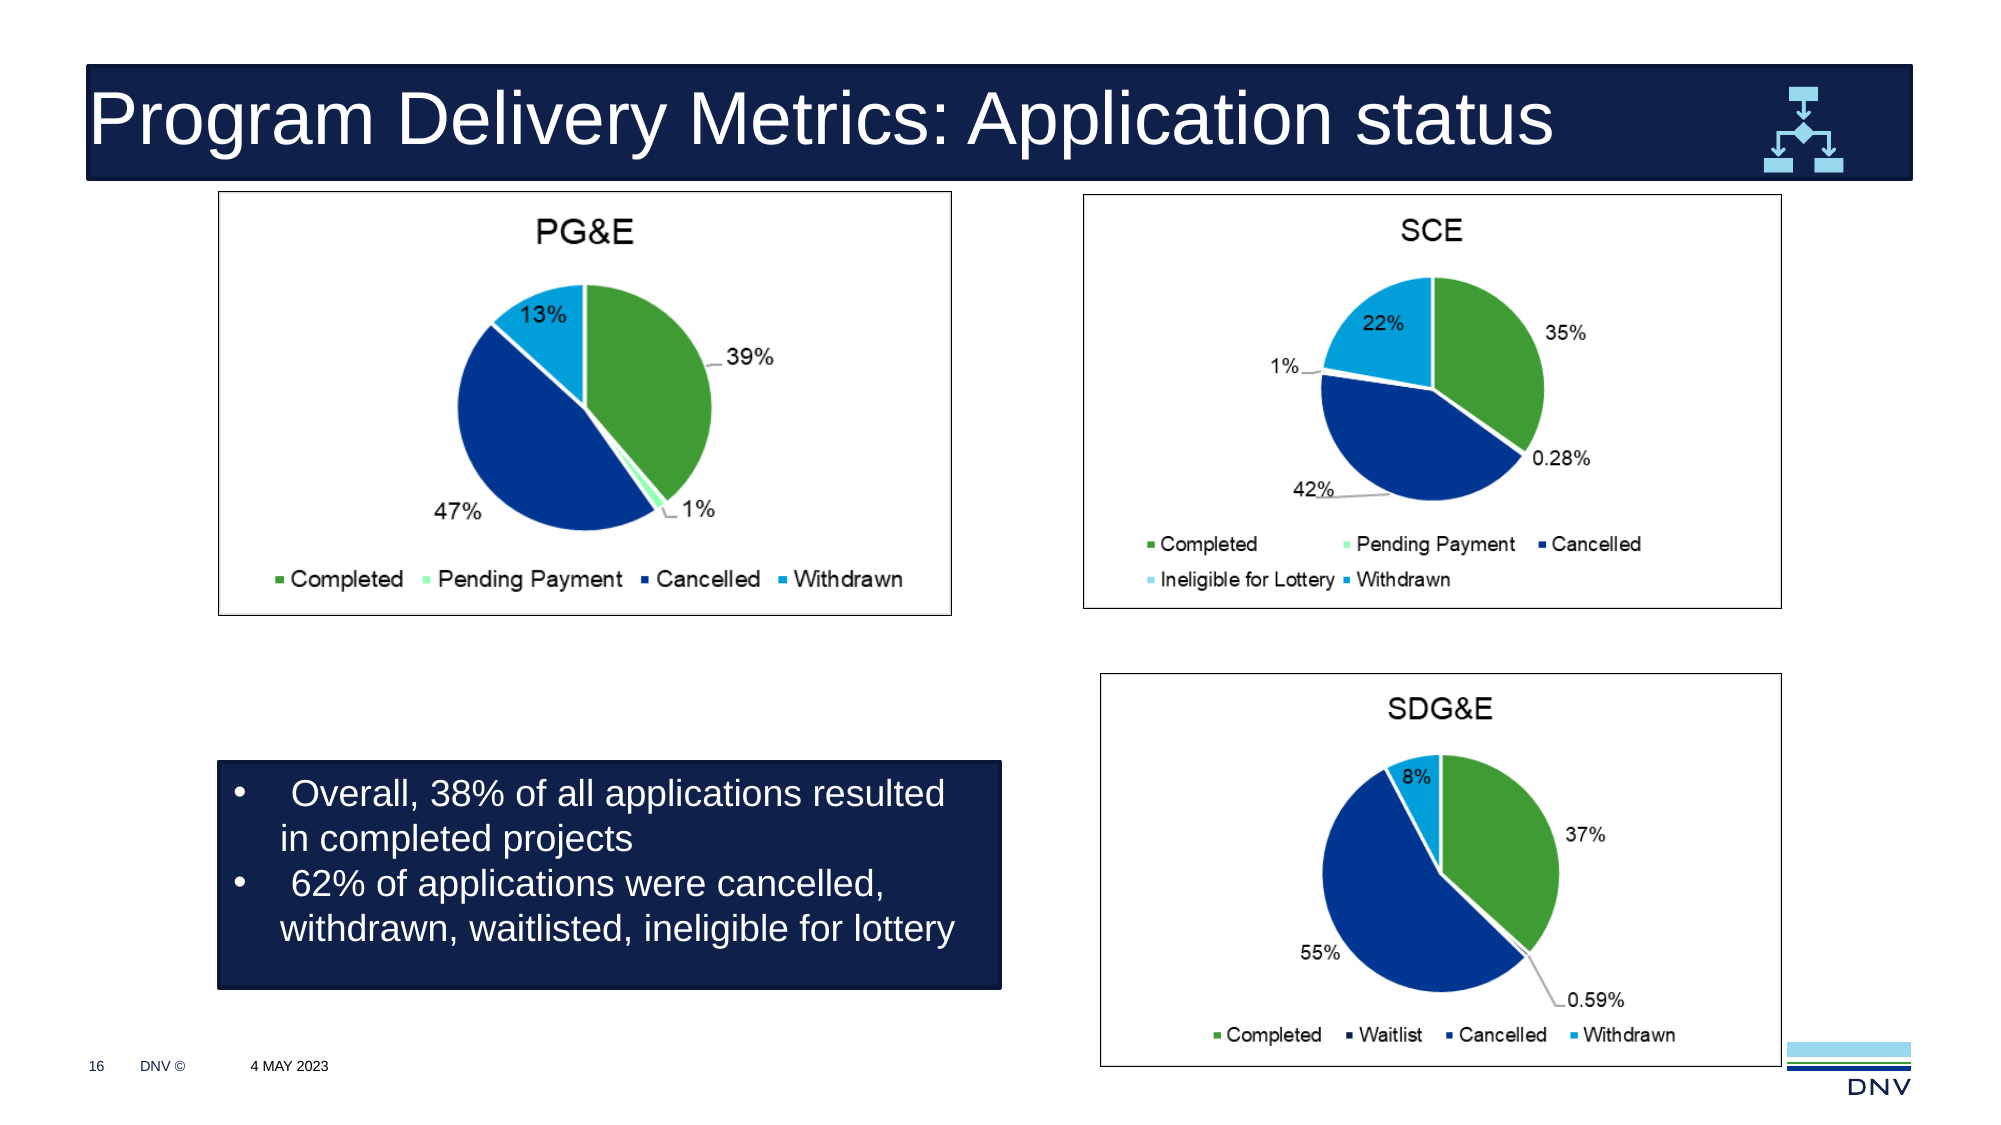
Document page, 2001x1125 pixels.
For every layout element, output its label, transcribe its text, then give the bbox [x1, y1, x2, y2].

picture [1753, 79, 1854, 180]
picture [1082, 194, 1782, 610]
picture [1100, 673, 1782, 1068]
text_box Overall, 38% of all applications resulted in completed projects 62% of applications were cancelled, withdrawn, waitlisted, ineligible for lottery [217, 760, 1002, 990]
picture [218, 191, 952, 616]
slide_number 16 [88, 1056, 133, 1082]
title Program Delivery Metrics: Application status [86, 64, 1913, 181]
